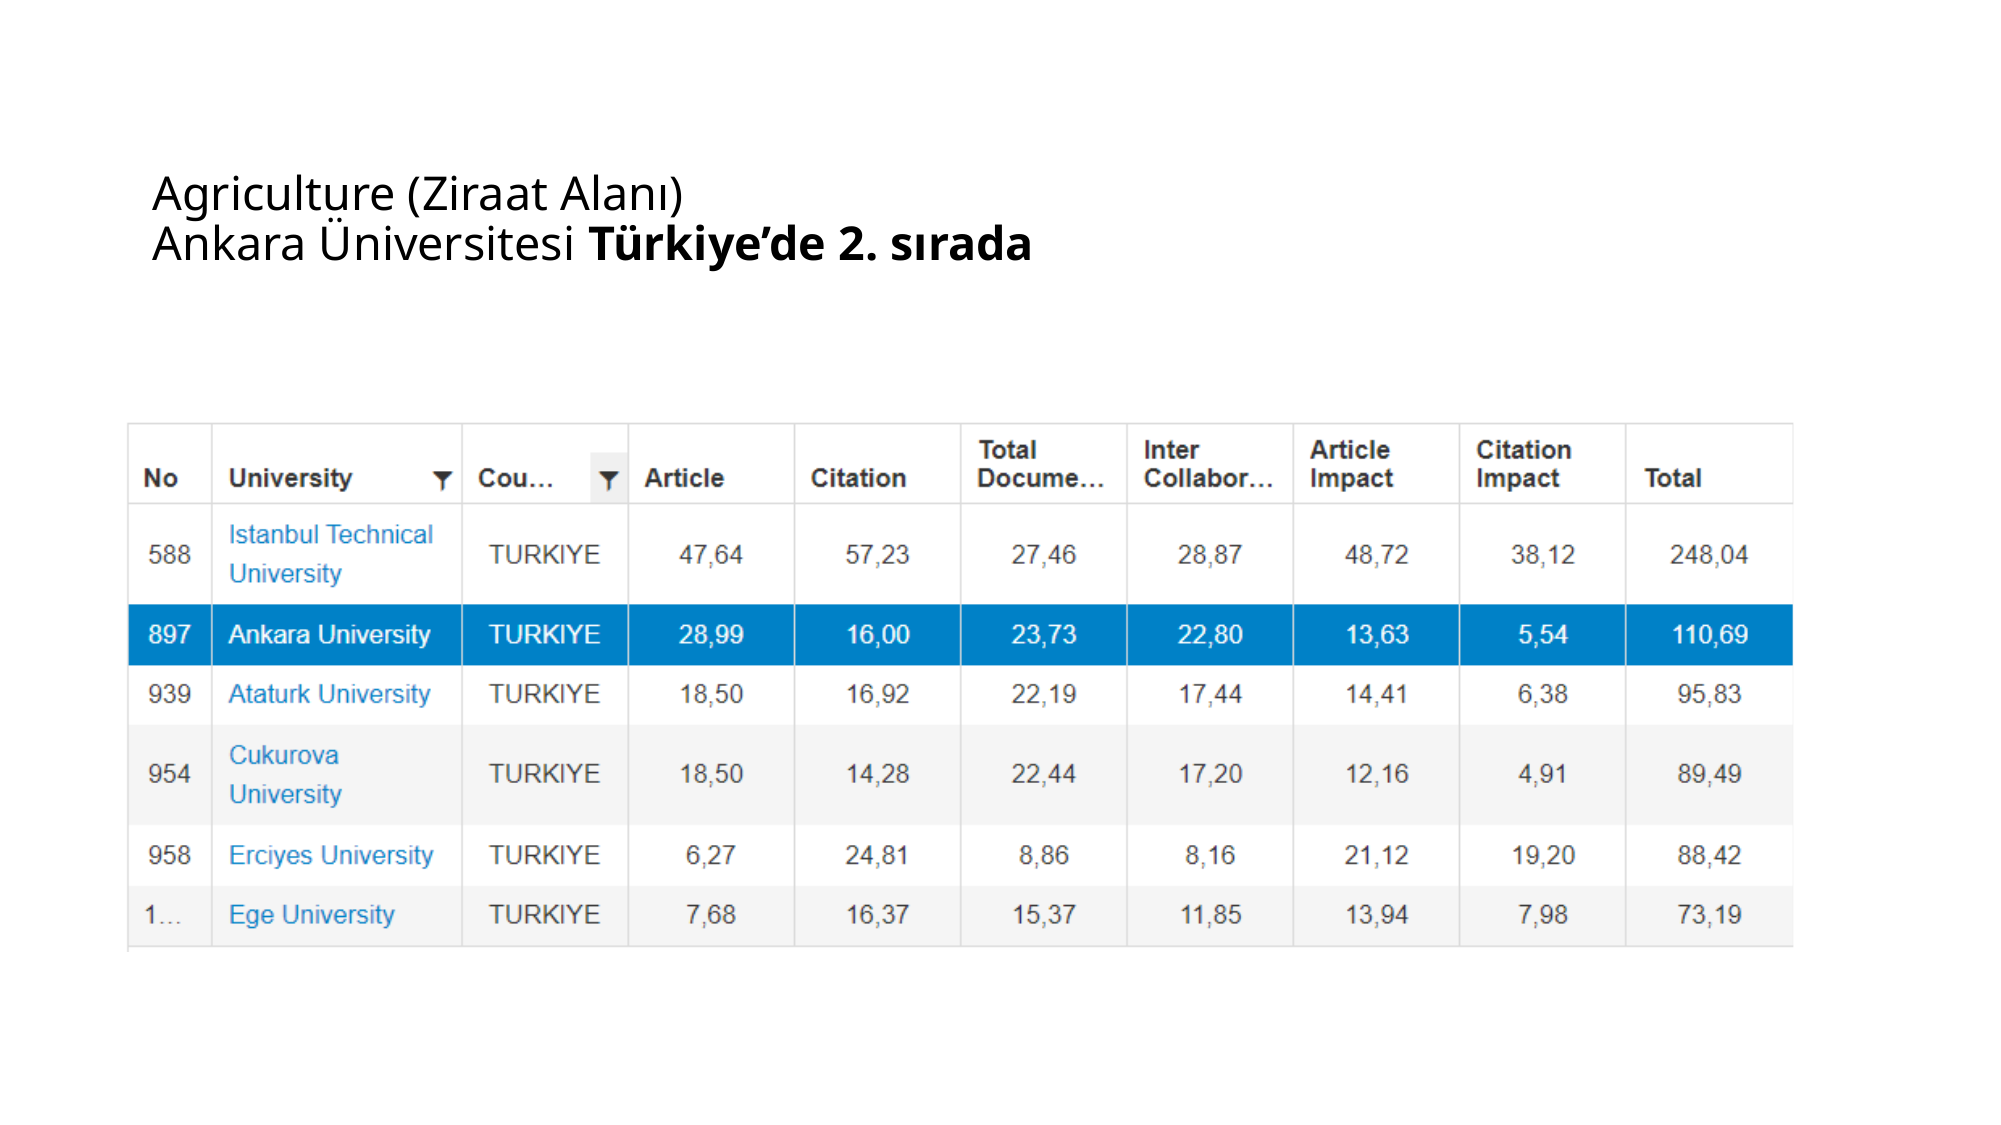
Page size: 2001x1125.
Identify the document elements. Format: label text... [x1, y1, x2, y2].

title Agriculture (Ziraat Alanı) Ankara Üniversitesi Türkiye’de 2. sırada [137, 59, 1863, 386]
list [121, 409, 1794, 952]
